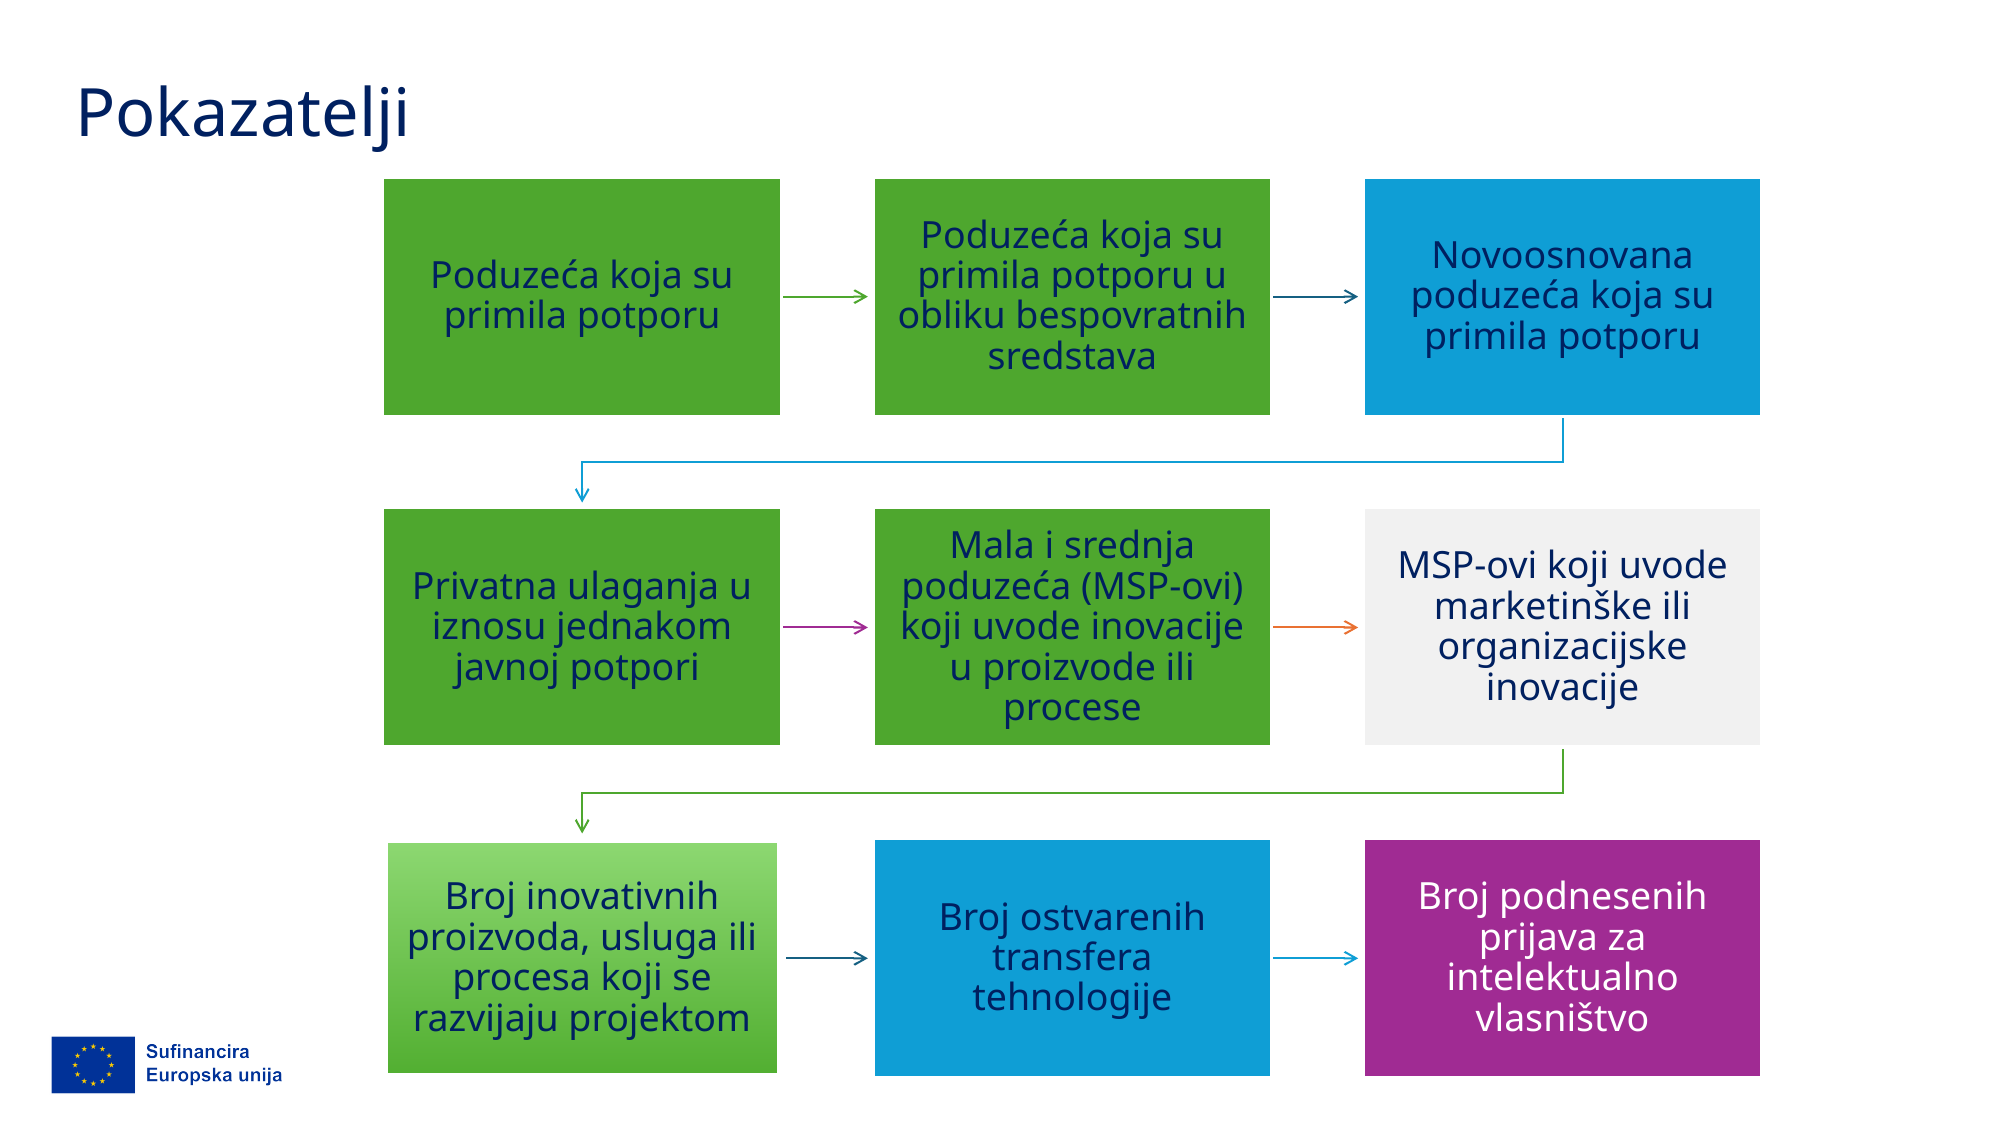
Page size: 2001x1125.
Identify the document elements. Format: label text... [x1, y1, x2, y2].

picture [47, 1032, 294, 1098]
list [204, 176, 1941, 1079]
title Pokazatelji [60, 0, 1603, 230]
